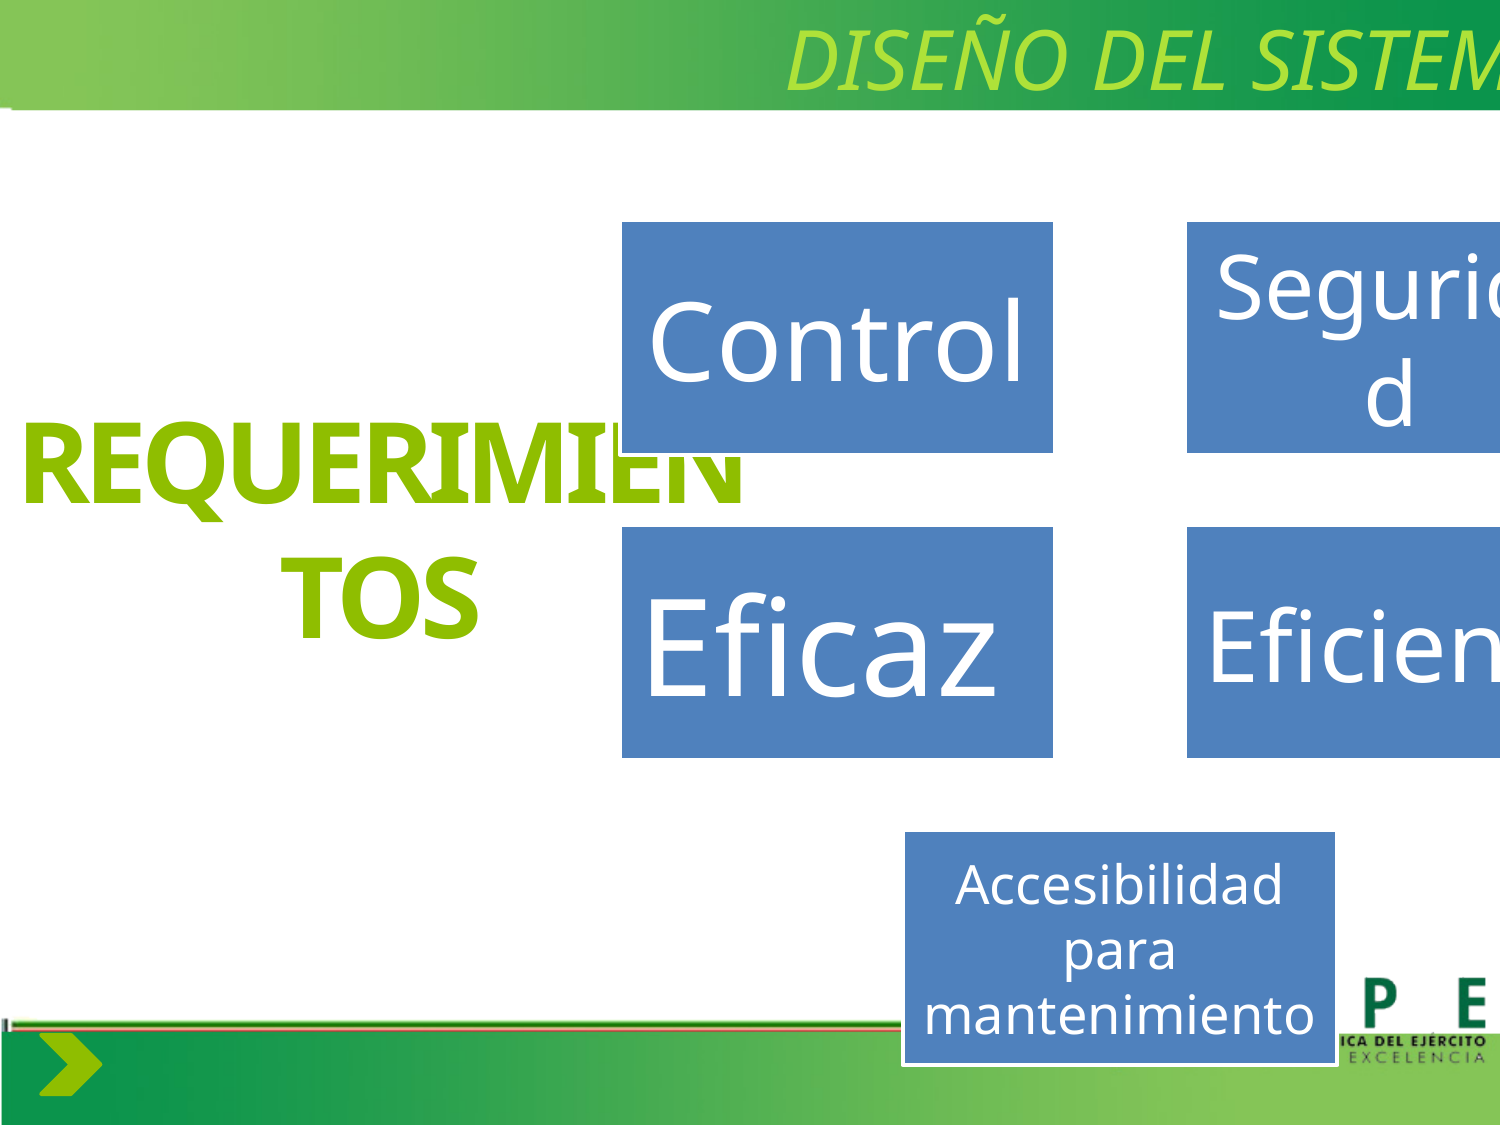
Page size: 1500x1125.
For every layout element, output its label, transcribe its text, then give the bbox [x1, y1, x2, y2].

picture [0, 0, 1500, 162]
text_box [619, 219, 1500, 887]
title REQUERIMIENTOS [0, 432, 614, 621]
picture [0, 904, 1500, 1125]
